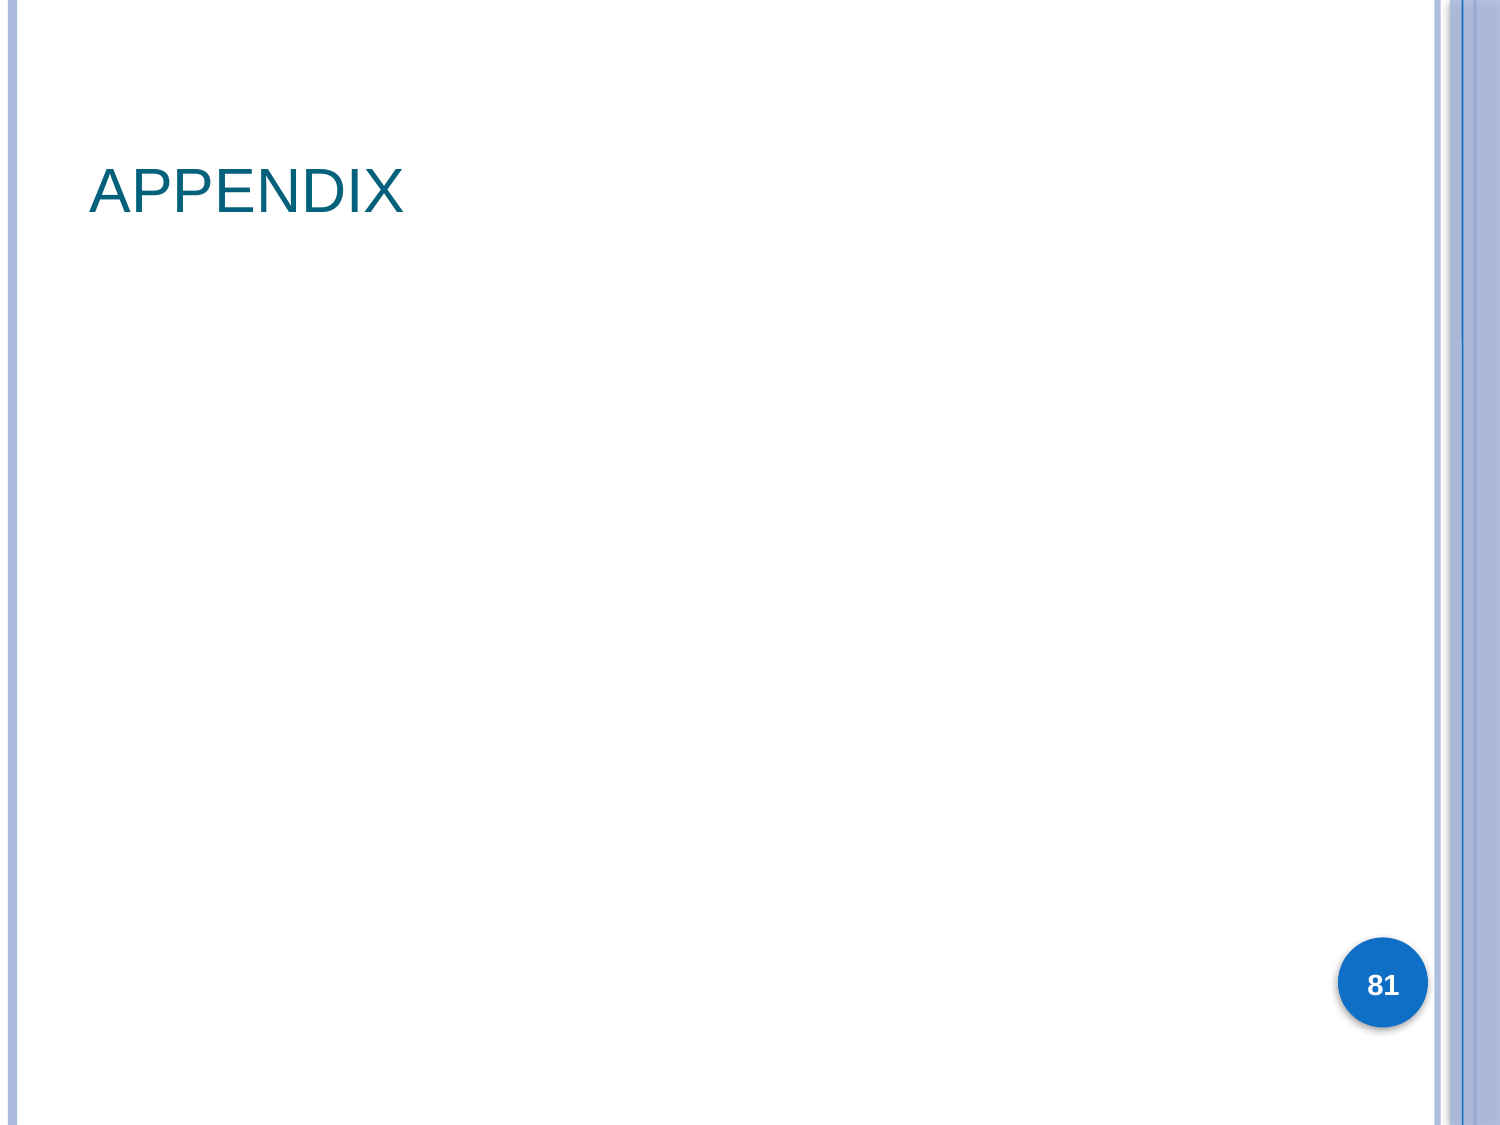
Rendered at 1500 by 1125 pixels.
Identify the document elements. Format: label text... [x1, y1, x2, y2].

slide_number 81 [1333, 940, 1434, 1027]
title Appendix [75, 45, 1300, 233]
